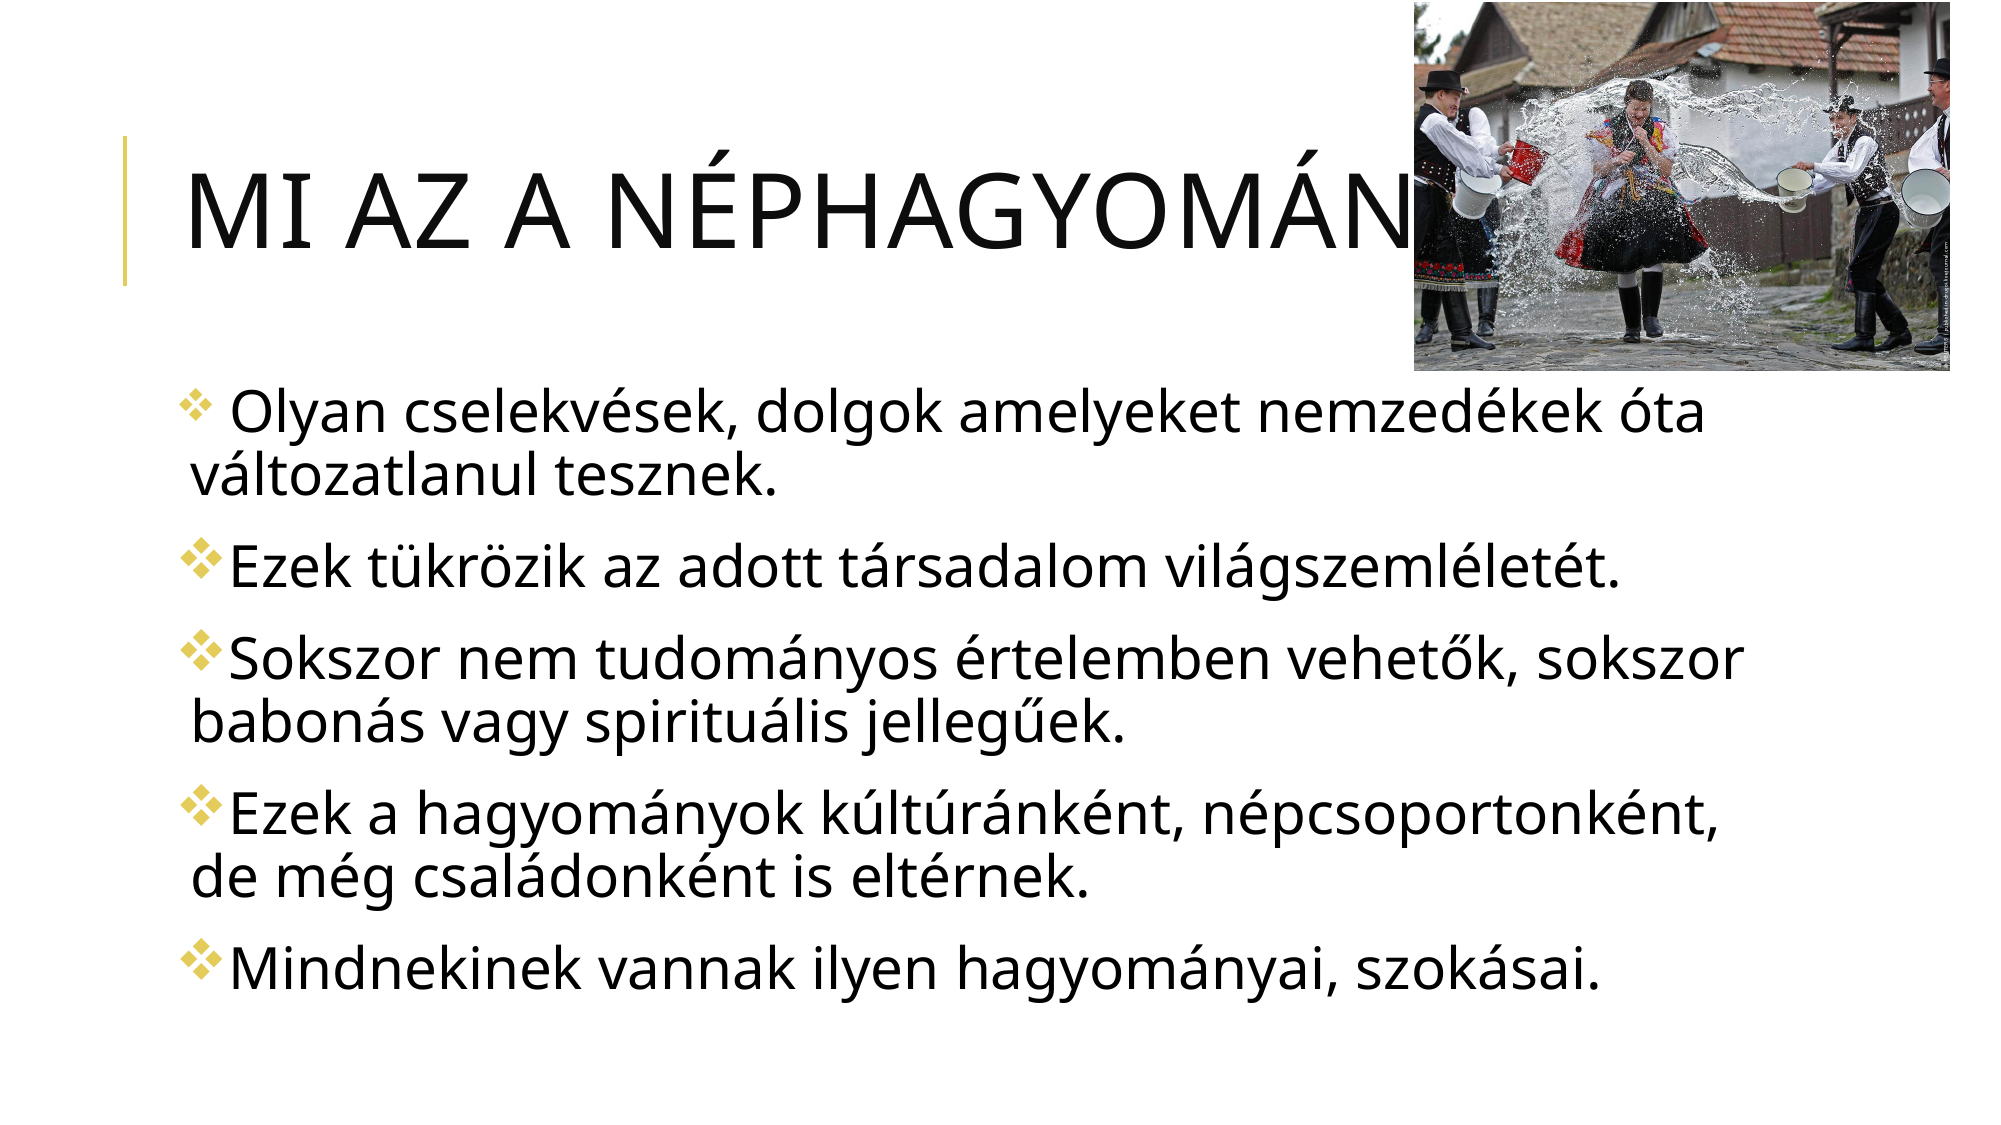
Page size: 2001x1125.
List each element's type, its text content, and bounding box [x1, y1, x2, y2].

picture [1414, 2, 1951, 371]
title Mi az a néphagyomány? [168, 96, 1407, 342]
list Olyan cselekvések, dolgok amelyeket nemzedékek óta változatlanul tesznek. Ezek tükrözik az adott társadalom világszemléletét. Sokszor nem tudományos értelemben vehetők, sokszor babonás vagy spirituális jellegűek. Ezek a hagyományok kúltúránként, népcsoportonként, de még családonként is eltérnek. Mindnekinek vannak ilyen hagyományai, szokásai. [168, 375, 1763, 1035]
